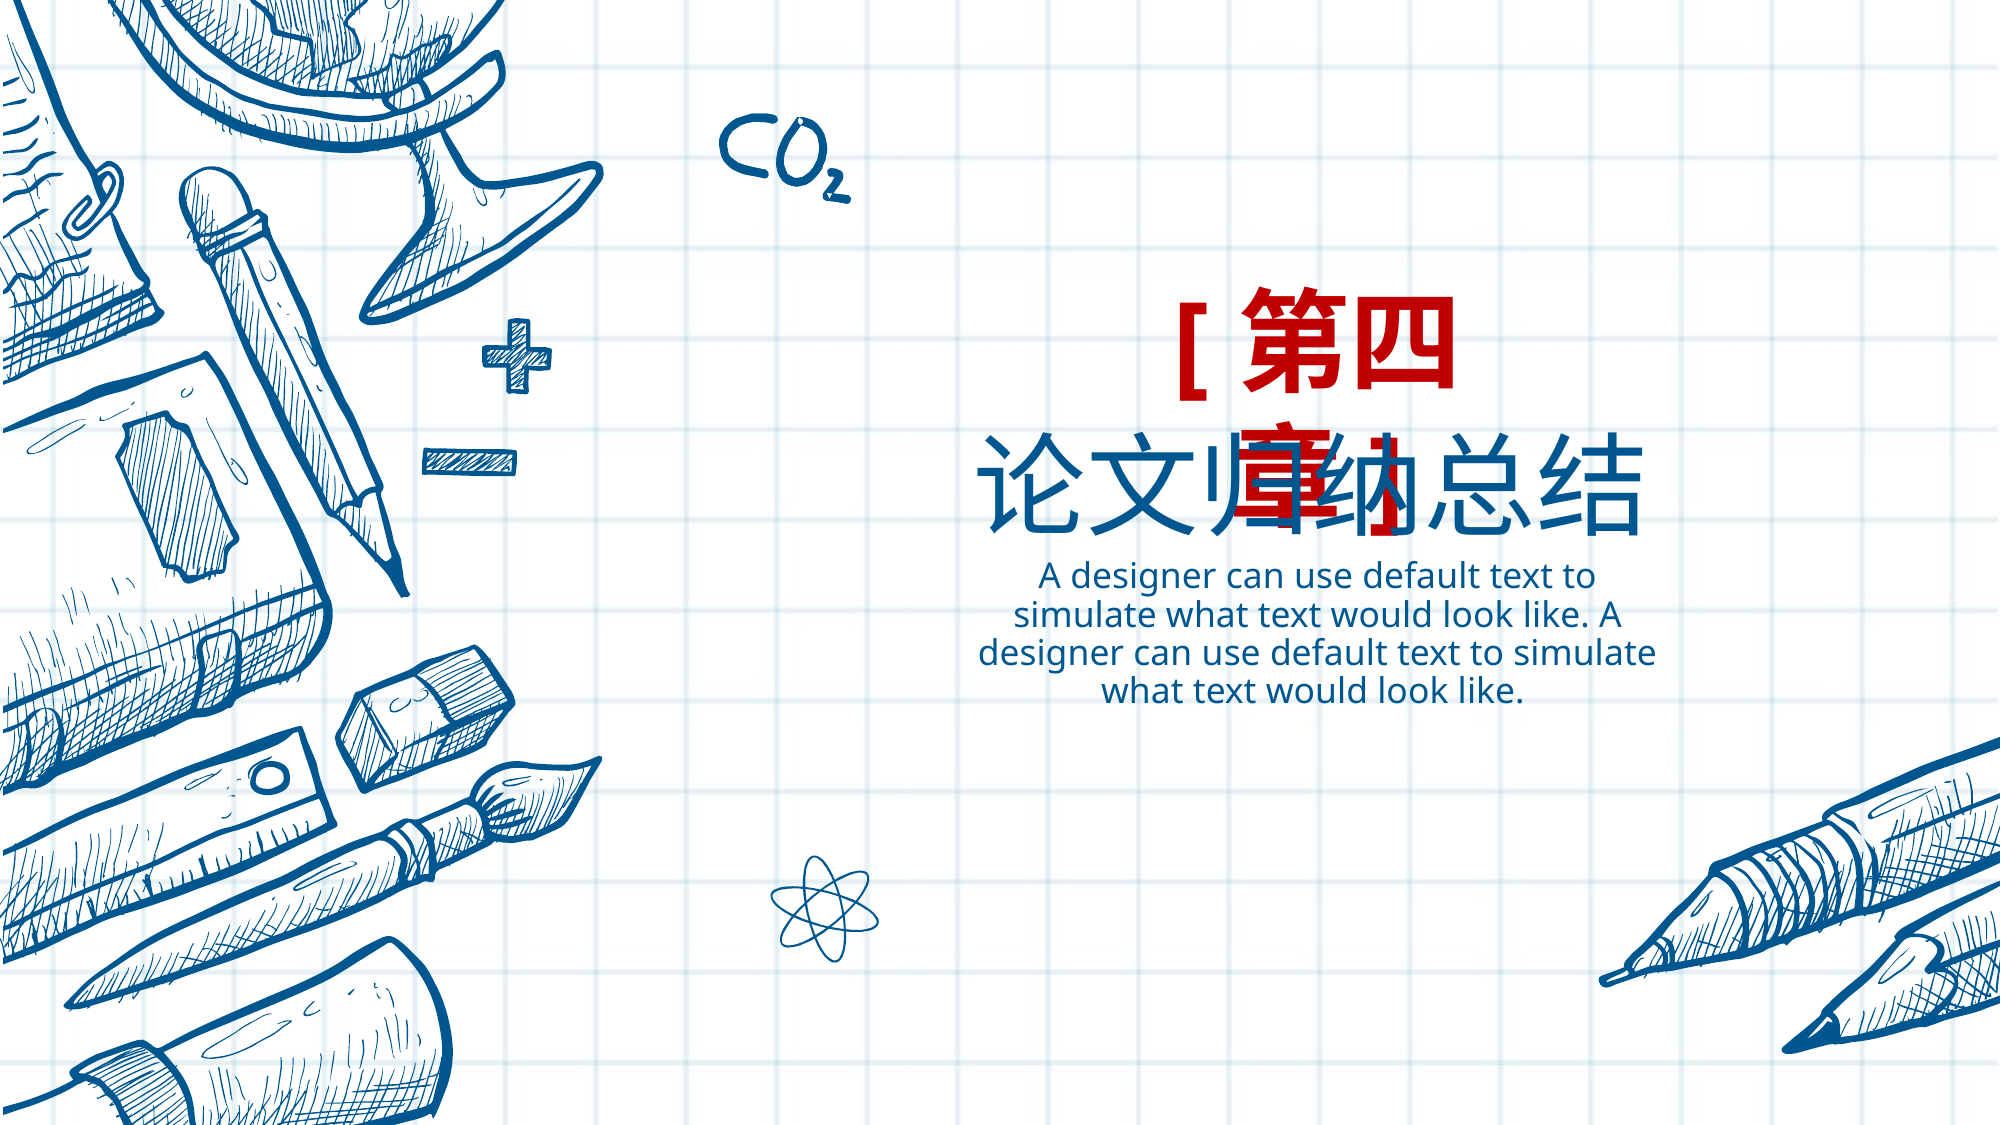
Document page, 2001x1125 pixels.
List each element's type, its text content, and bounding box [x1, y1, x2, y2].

text_box [770, 855, 879, 963]
text_box A designer can use default text to simulate what text would look like. A designer can use default text to simulate what text would look like. [959, 558, 1677, 719]
text_box [第四章] [1086, 263, 1549, 408]
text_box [1598, 735, 2000, 1055]
picture [605, 0, 2001, 1125]
text_box 论文归纳总结 [959, 408, 1677, 558]
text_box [0, 0, 605, 1125]
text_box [723, 108, 844, 215]
